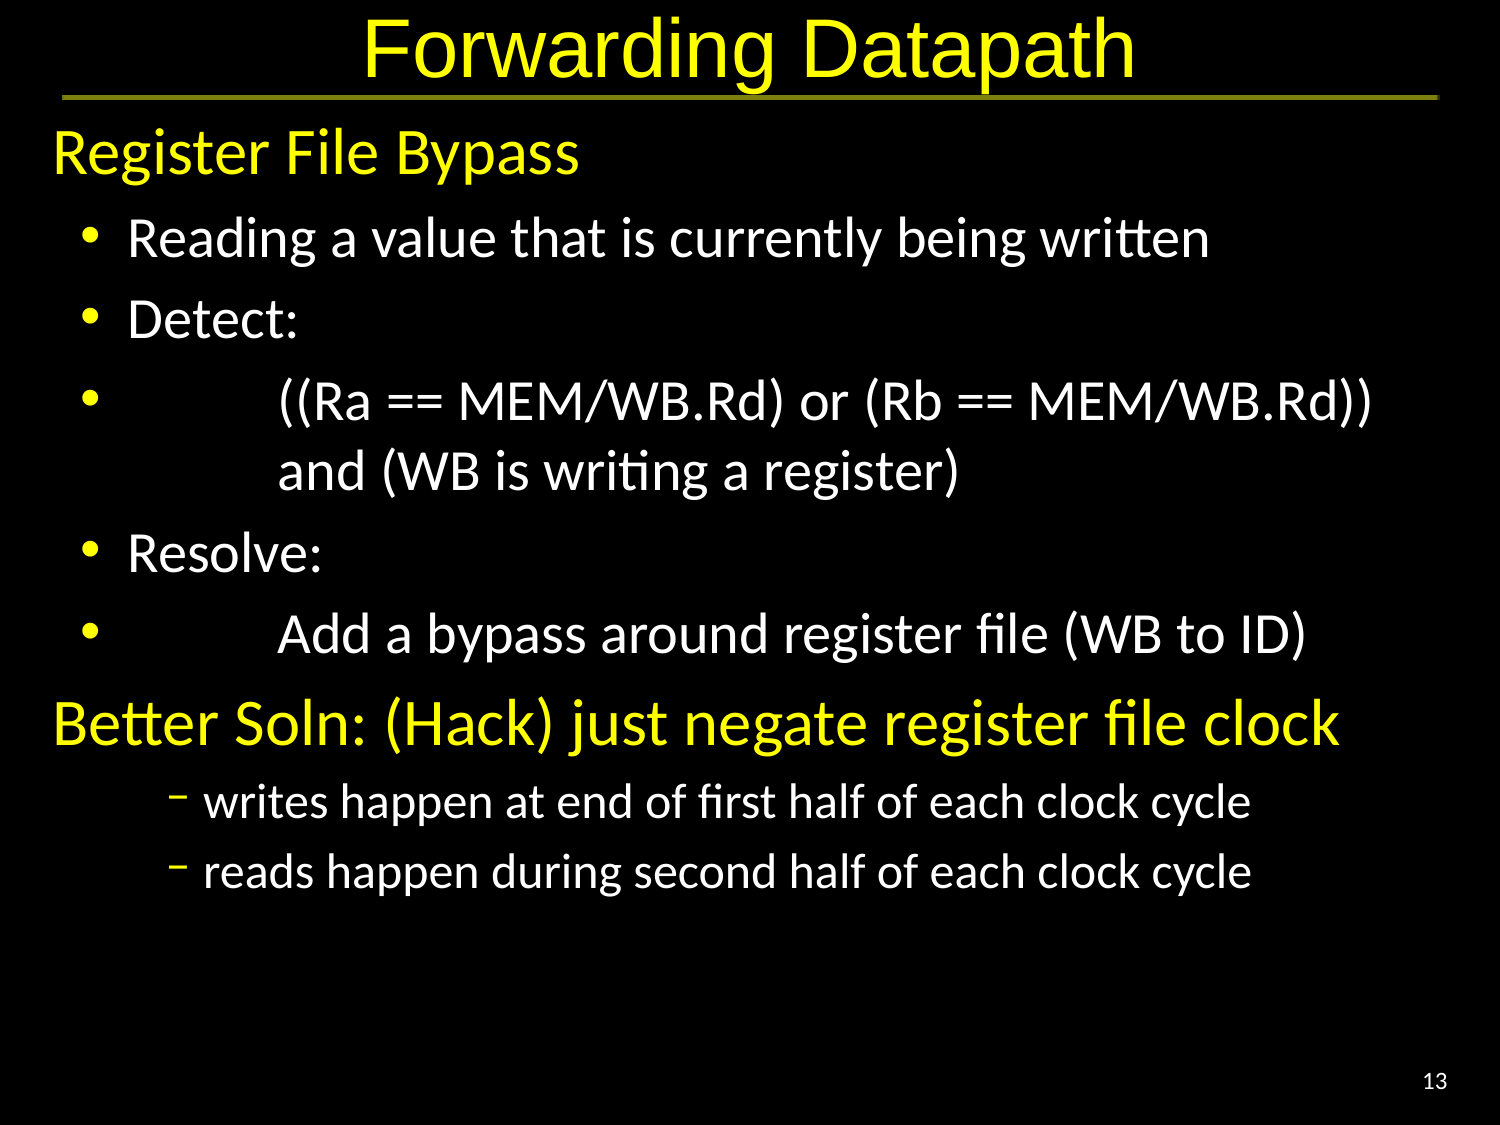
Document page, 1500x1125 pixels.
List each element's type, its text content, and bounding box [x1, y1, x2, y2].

title Forwarding Datapath [37, 0, 1463, 88]
picture [62, 95, 1440, 99]
list Register File Bypass Reading a value that is currently being written Detect: ((Ra == MEM/WB.Rd) or (Rb == MEM/WB.Rd)) and (WB is writing a register) Resolve: Add a bypass around register file (WB to ID) Better Soln: (Hack) just negate register file clock writes happen at end of first half of each clock cycle reads happen during second half of each clock cycle [37, 99, 1463, 1125]
